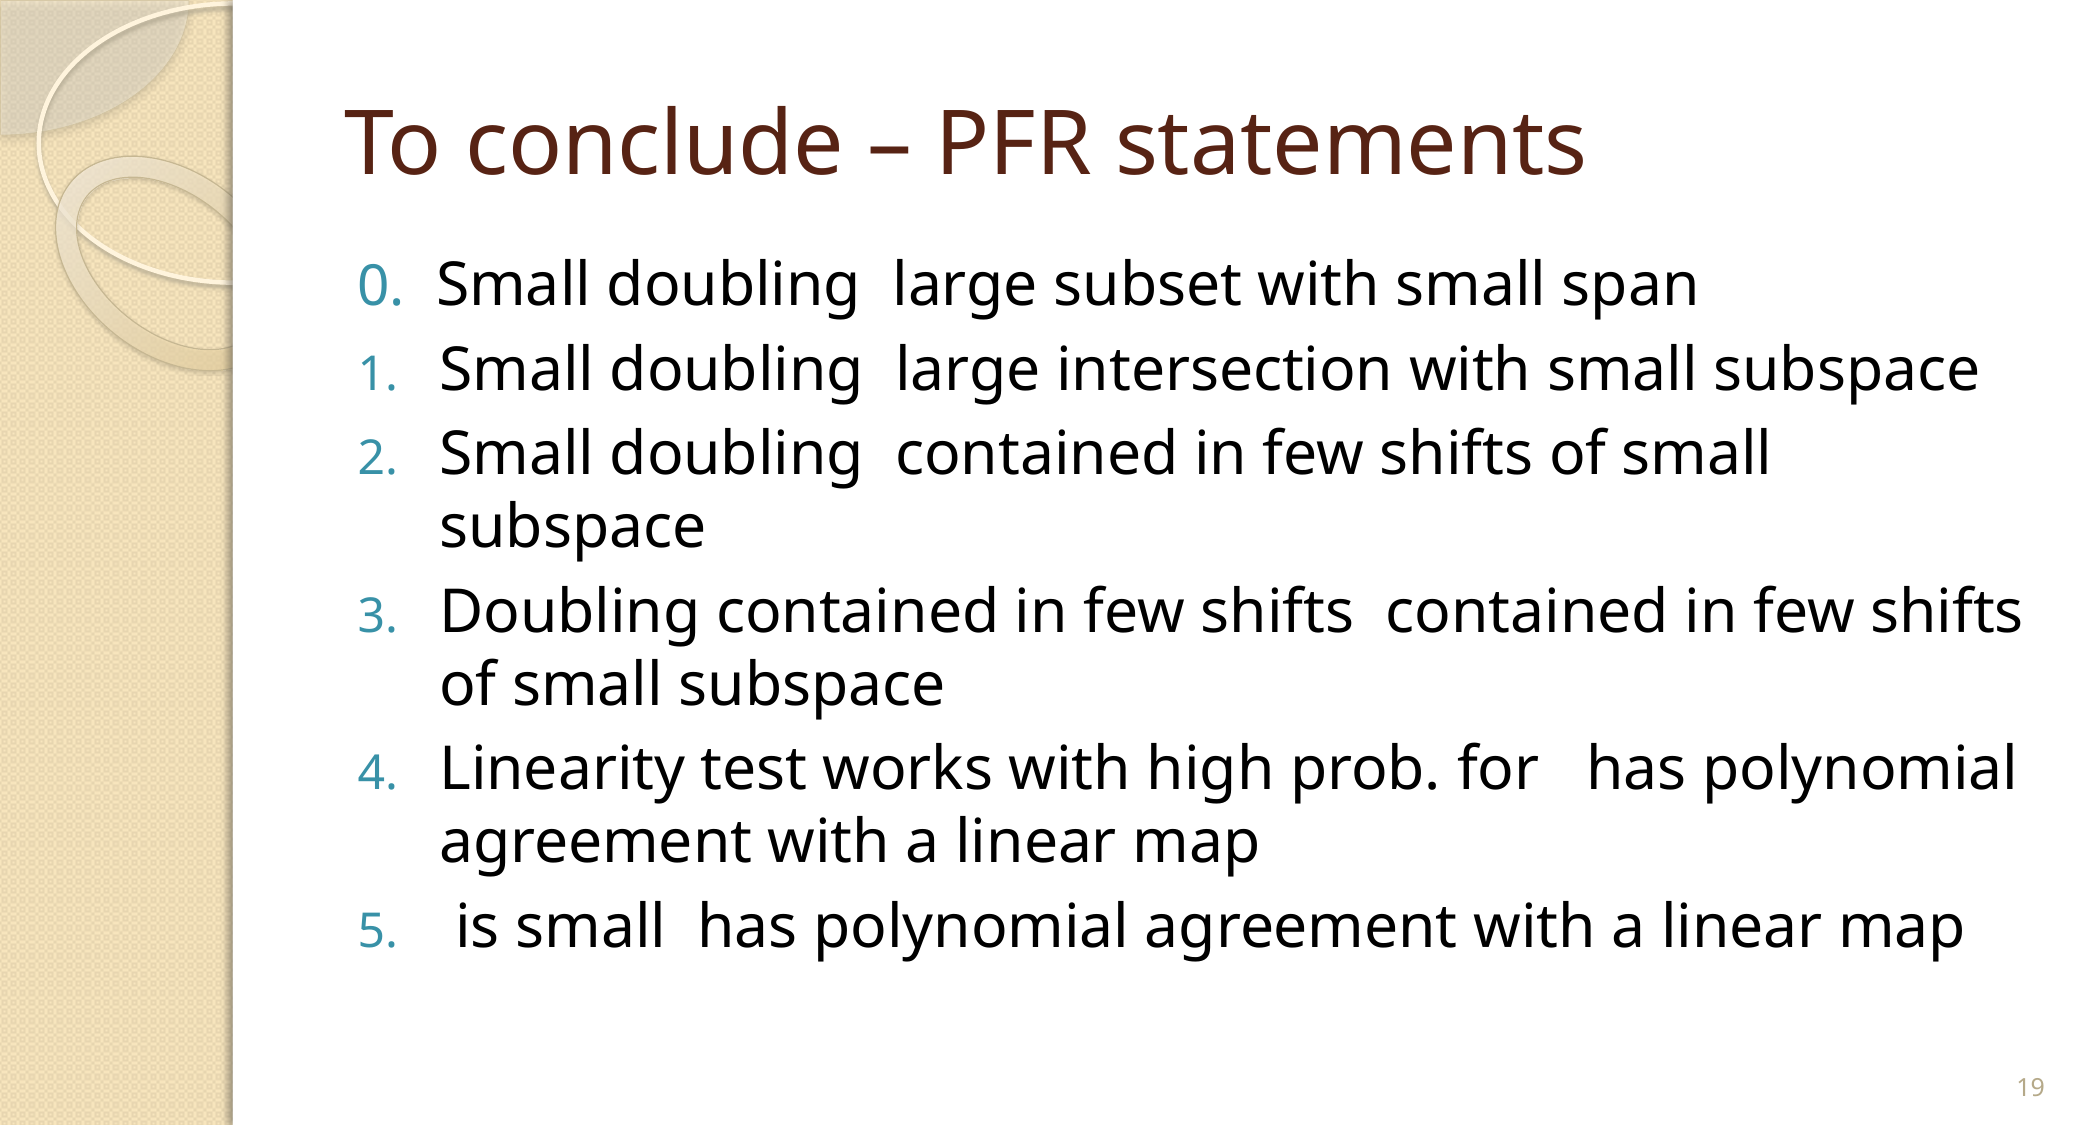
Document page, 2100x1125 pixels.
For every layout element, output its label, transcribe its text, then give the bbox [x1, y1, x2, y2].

title To conclude – PFR statements [329, 45, 2052, 233]
slide_number 19 [1978, 1034, 2084, 1113]
